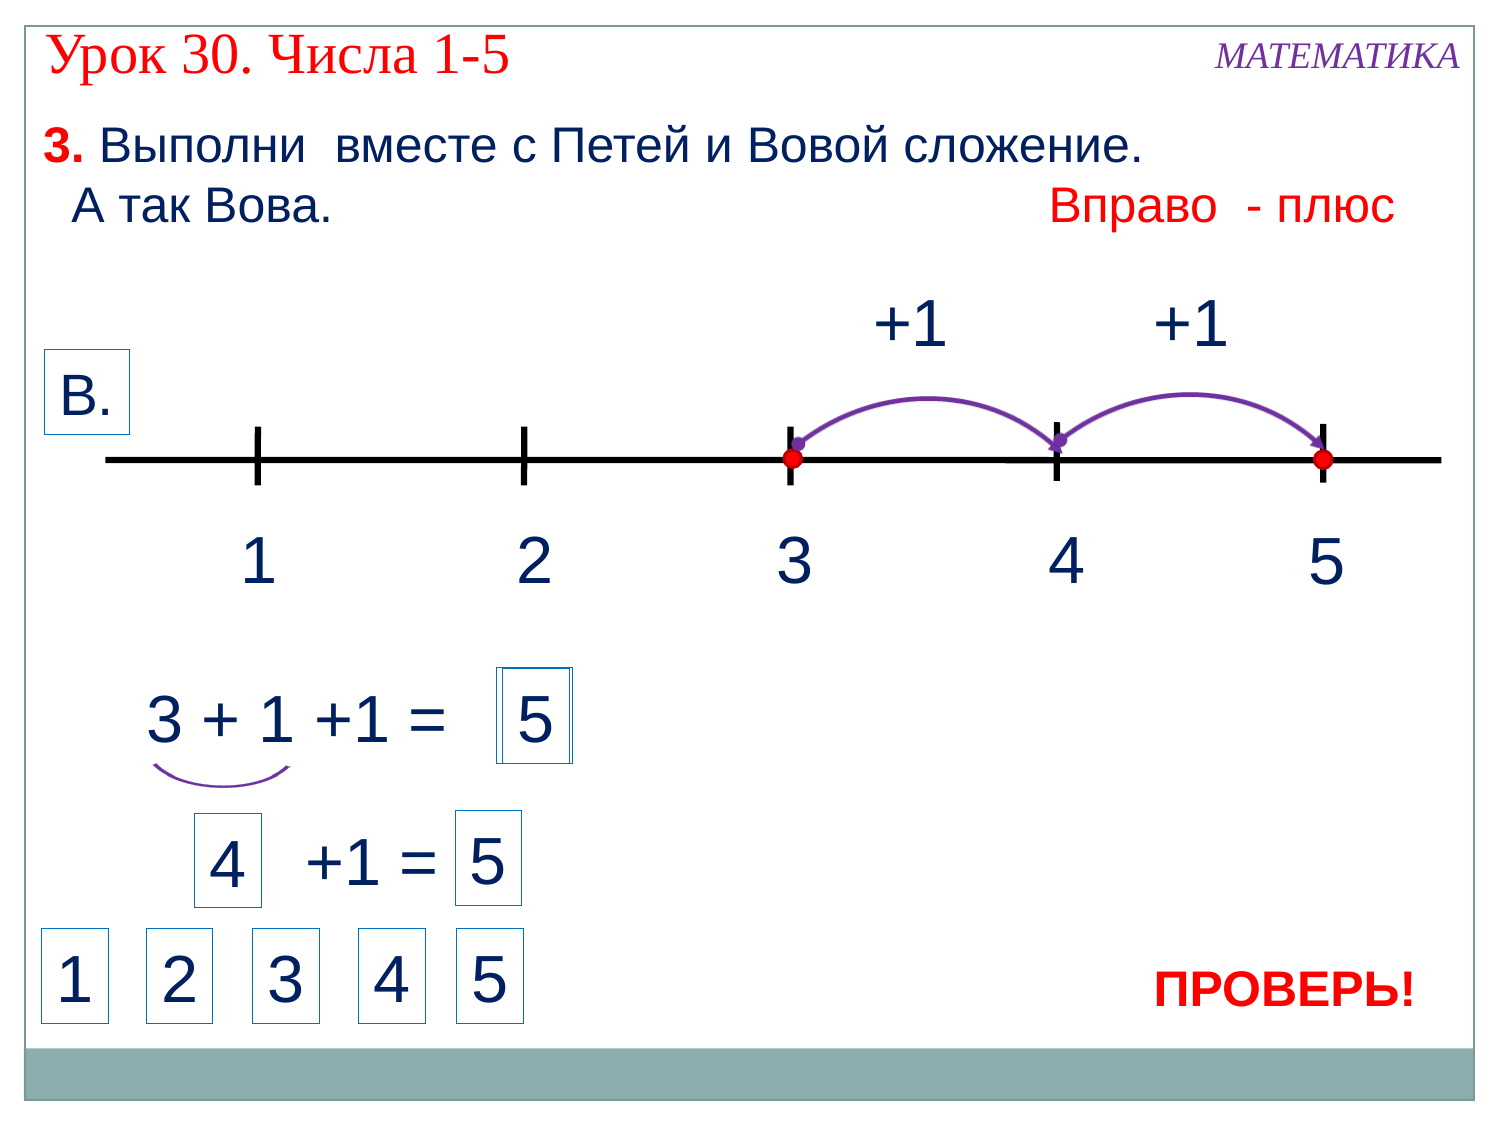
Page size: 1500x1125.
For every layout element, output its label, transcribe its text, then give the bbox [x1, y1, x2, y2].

text_box В. [44, 349, 130, 435]
text_box 4 [194, 813, 262, 908]
text_box 3. Выполни вместе с Петей и Вовой сложение. А так Вова. [28, 104, 1234, 240]
text_box МАТЕМАТИКА [1200, 23, 1476, 84]
text_box 4 [1033, 509, 1093, 605]
text_box 1 [225, 509, 284, 605]
text_box +1 [1138, 272, 1253, 368]
picture [152, 762, 292, 788]
text_box 3 [761, 509, 821, 605]
text_box [496, 667, 573, 764]
picture [790, 392, 1340, 469]
text_box 5 [455, 810, 522, 906]
text_box 5 [502, 668, 570, 764]
text_box 5 [456, 928, 524, 1024]
text_box Урок 30. Числа 1-5 [29, 7, 575, 93]
text_box 2 [501, 509, 561, 605]
text_box ПРОВЕРЬ! [1138, 948, 1458, 1024]
text_box Вправо - плюс [1033, 165, 1465, 241]
text_box 3 + 1 +1 = [131, 668, 482, 764]
text_box 4 [358, 928, 426, 1024]
text_box 5 [1293, 510, 1353, 605]
text_box 3 [252, 928, 320, 1024]
text_box +1 [858, 272, 973, 368]
text_box 2 [146, 928, 213, 1024]
text_box +1 = [290, 811, 454, 906]
text_box 1 [41, 928, 109, 1024]
